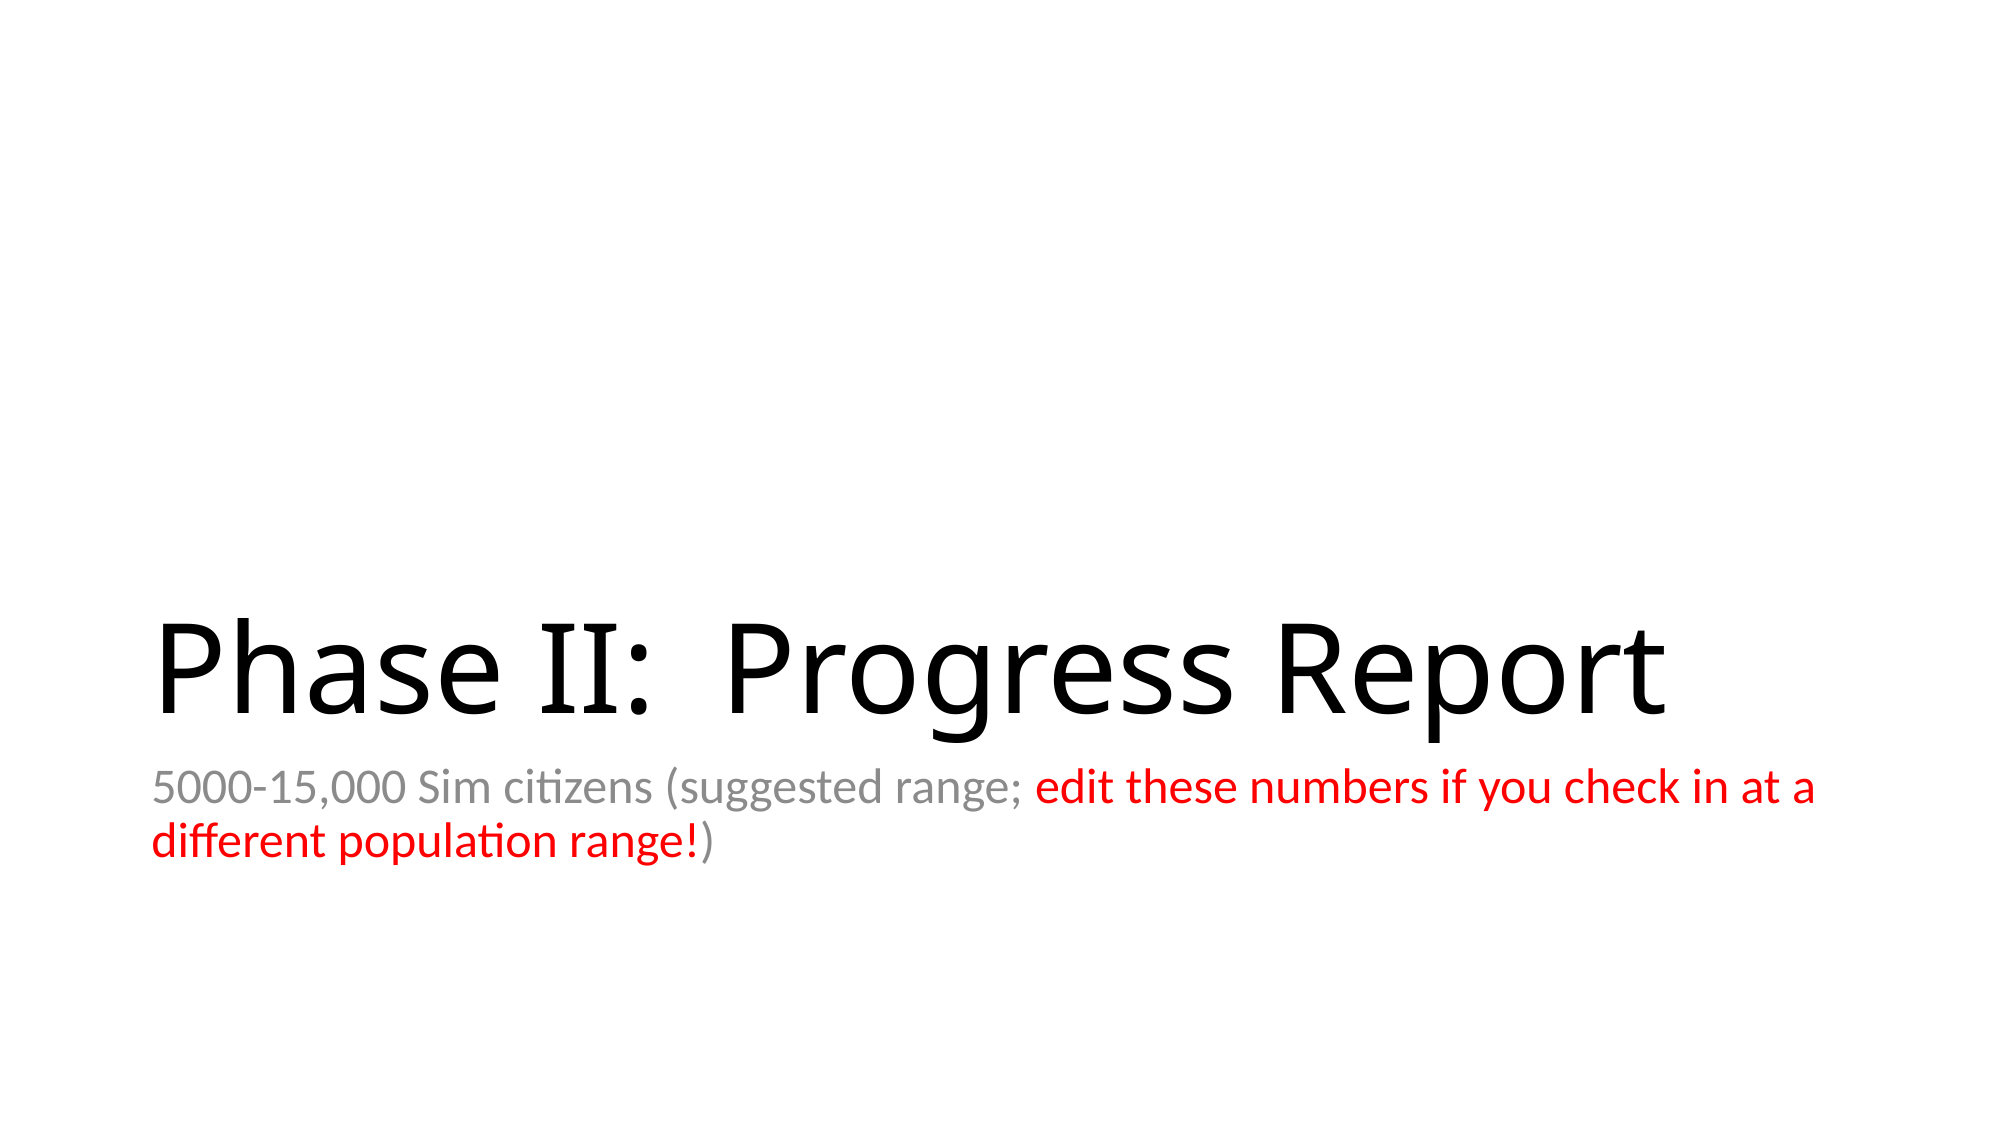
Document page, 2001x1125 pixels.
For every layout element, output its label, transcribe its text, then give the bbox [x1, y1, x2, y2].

list 5000-15,000 Sim citizens (suggested range; edit these numbers if you check in at a different population range!) [136, 752, 1862, 999]
title Phase II: Progress Report [136, 280, 1862, 749]
